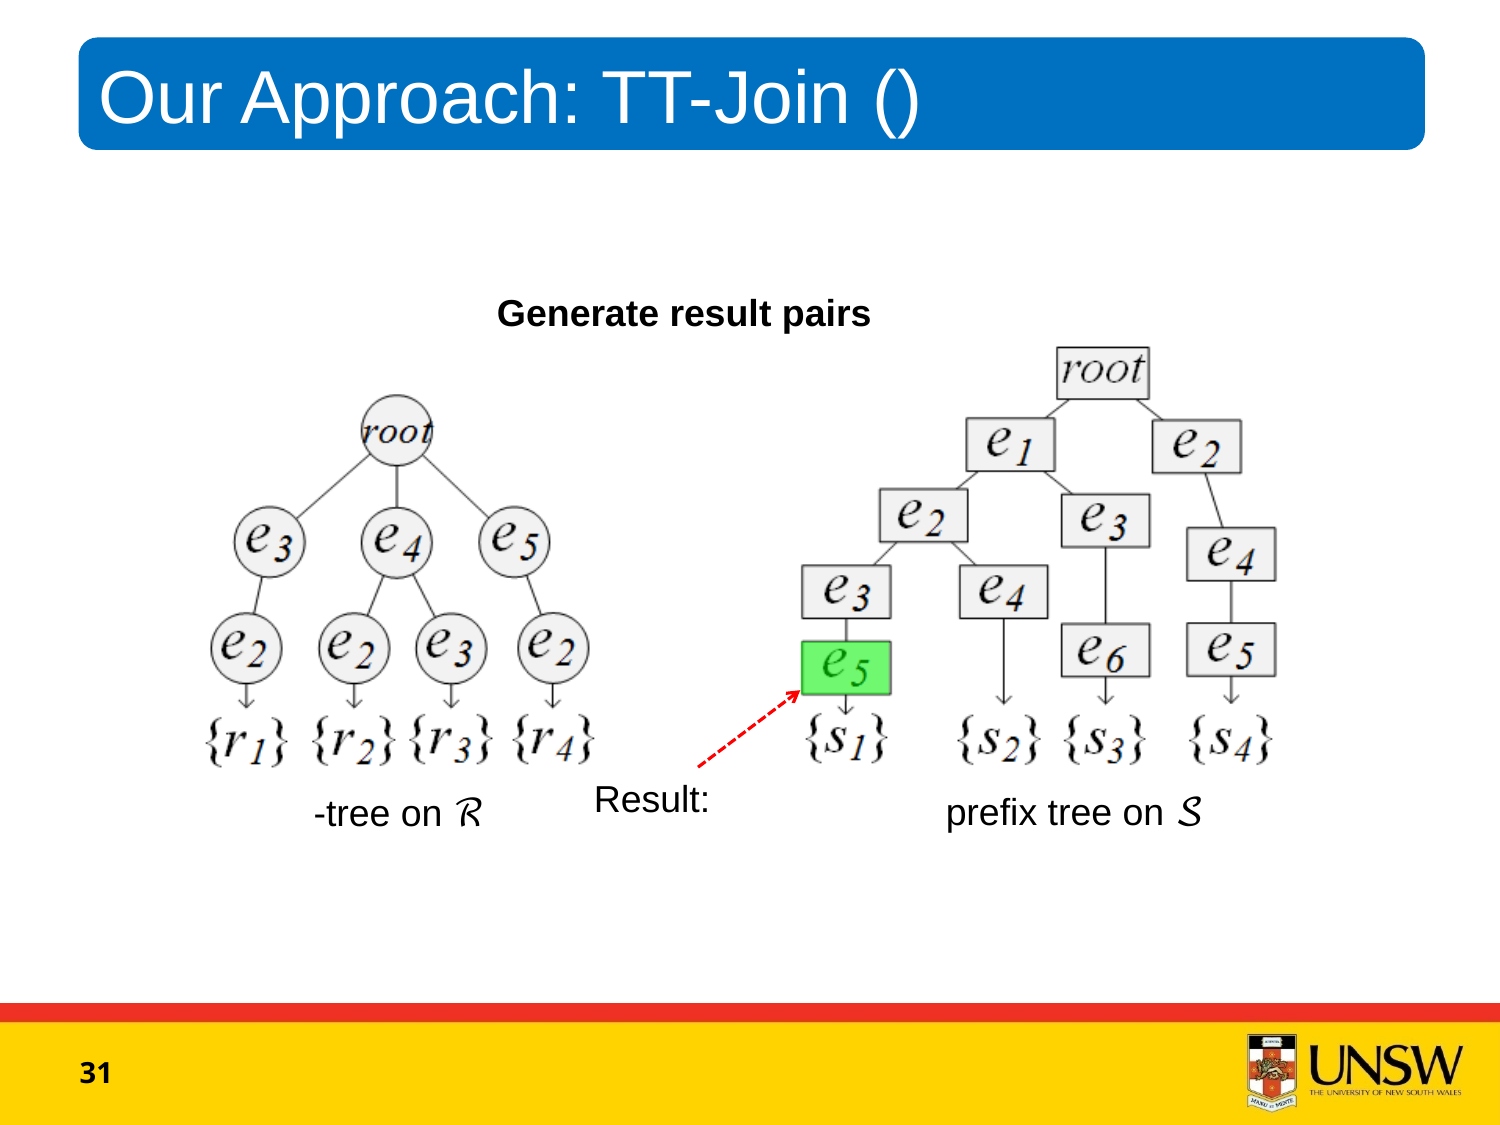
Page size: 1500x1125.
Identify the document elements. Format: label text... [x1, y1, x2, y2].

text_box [697, 689, 801, 768]
picture [766, 325, 1310, 798]
text_box prefix tree on 𝒮 [931, 806, 1219, 840]
picture [166, 393, 632, 799]
picture [0, 1003, 1500, 1125]
